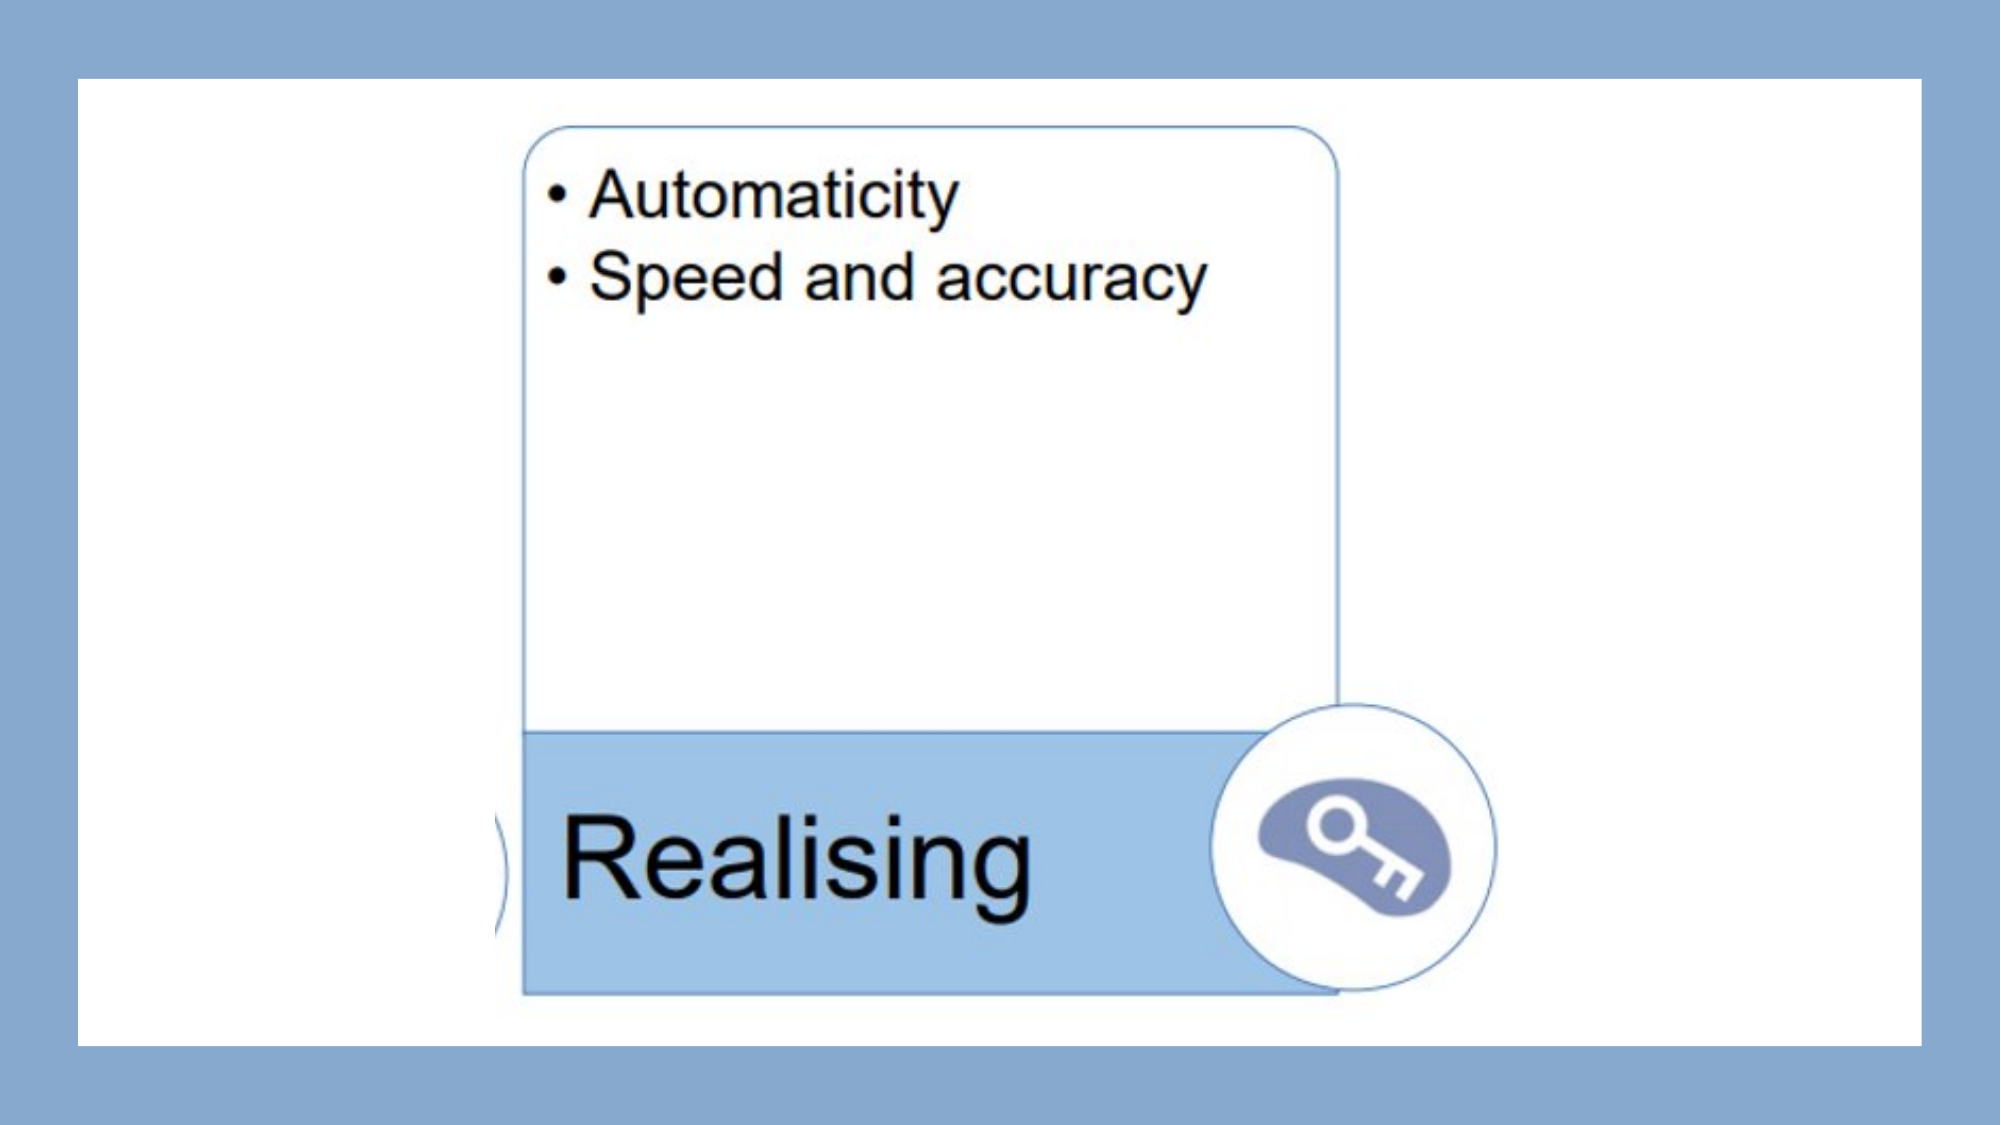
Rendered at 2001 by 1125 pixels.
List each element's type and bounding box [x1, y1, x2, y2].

picture [495, 105, 1505, 1020]
text_box [77, 78, 1923, 1047]
text_box [0, 0, 2000, 1125]
